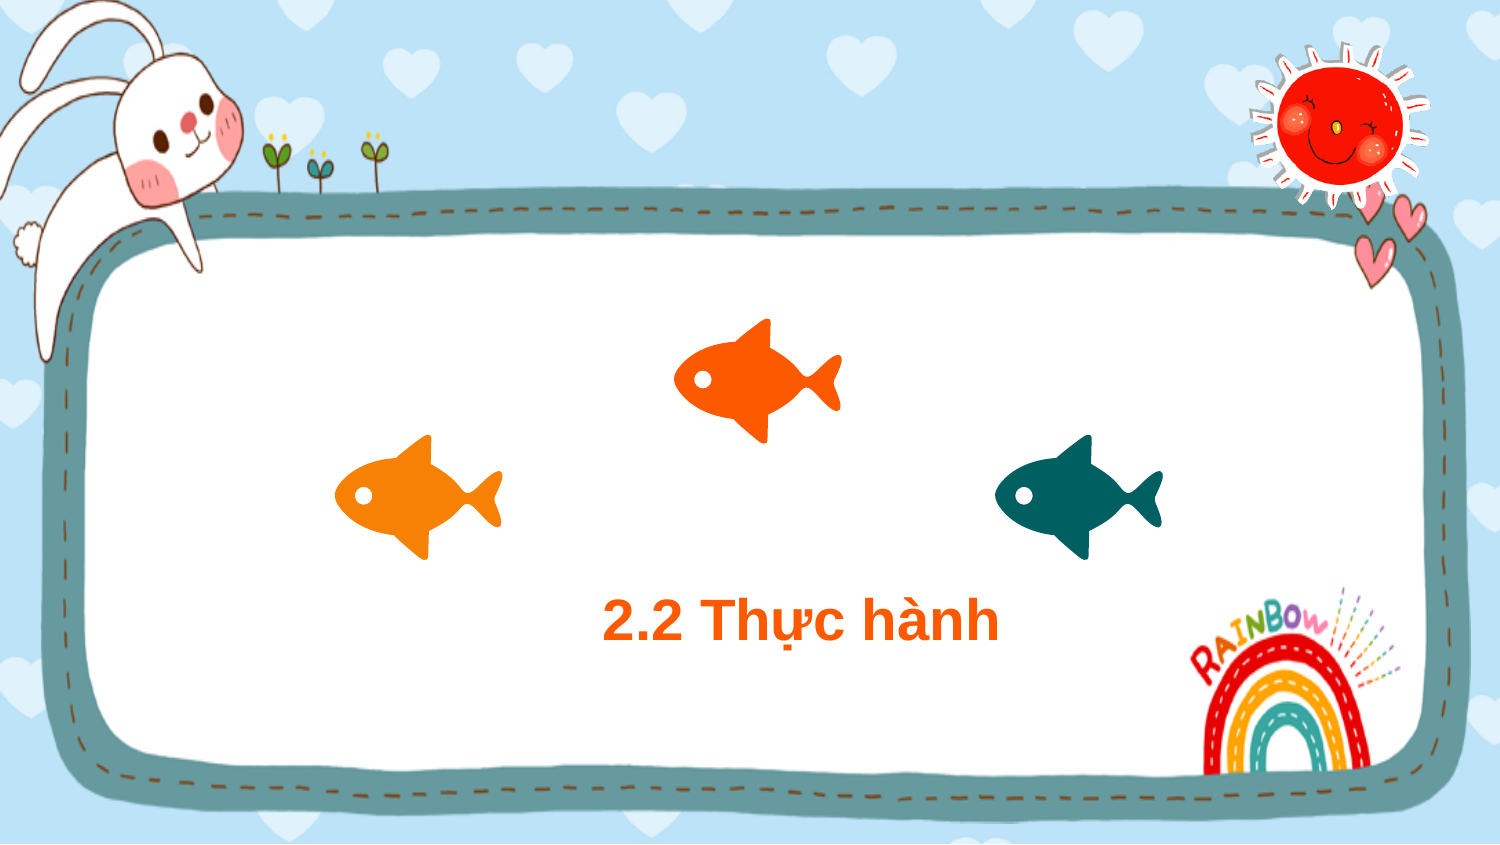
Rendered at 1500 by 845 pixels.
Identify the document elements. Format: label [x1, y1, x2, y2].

text_box [677, 305, 927, 623]
picture [0, 0, 1500, 844]
